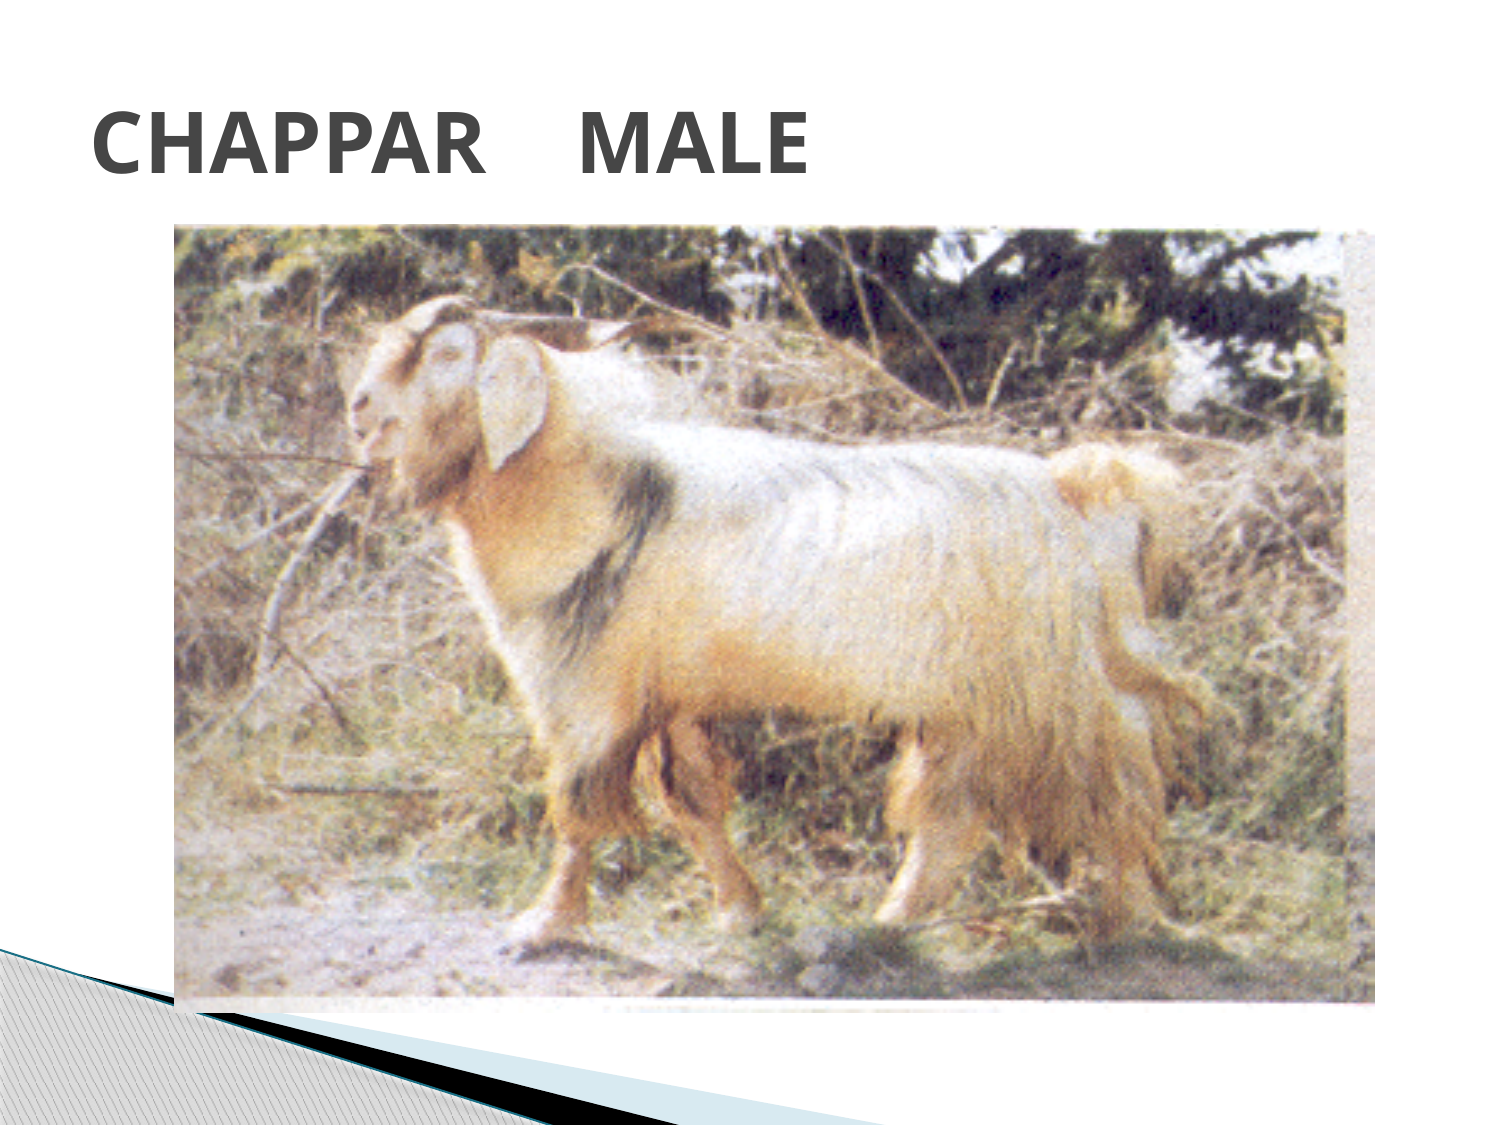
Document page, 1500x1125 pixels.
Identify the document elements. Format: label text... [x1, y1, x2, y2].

title CHAPPAR MALE [75, 45, 1425, 234]
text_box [174, 224, 1376, 1013]
